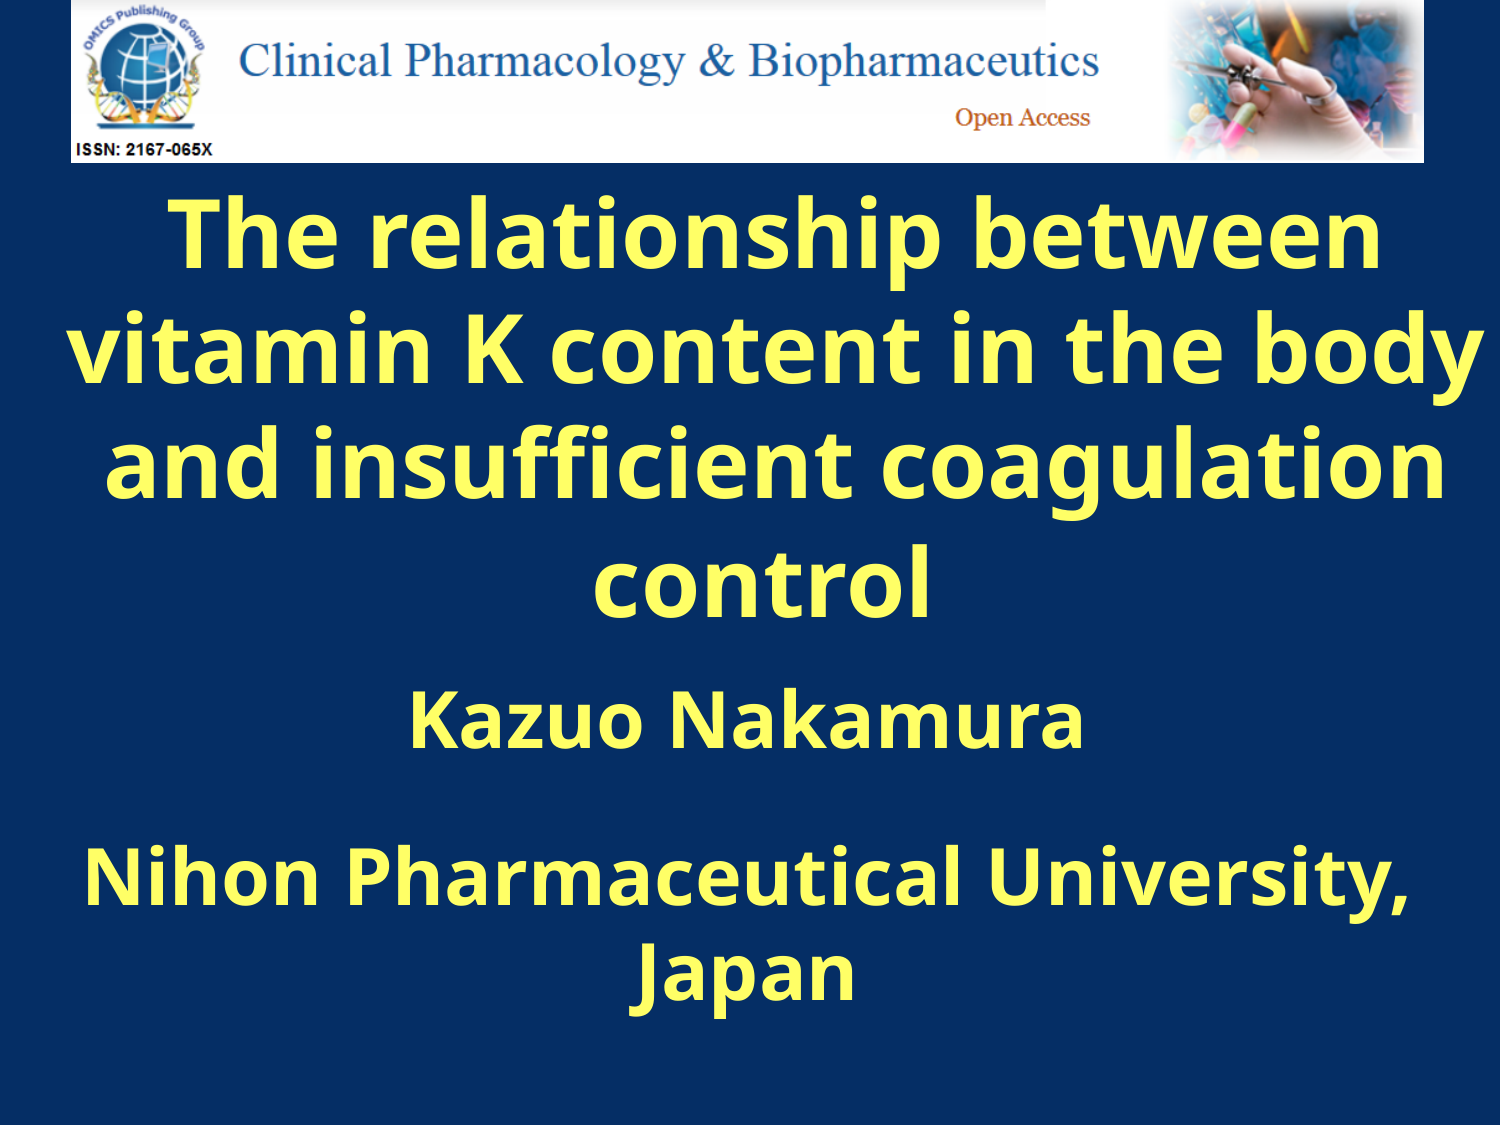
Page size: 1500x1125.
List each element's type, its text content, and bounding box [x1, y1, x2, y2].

text_box Kazuo Nakamura [117, 658, 1376, 777]
text_box Nihon Pharmaceutical University, Japan [53, 814, 1441, 1028]
picture [70, 0, 1424, 164]
text_box The relationship between vitamin K content in the body and insufficient coagulation control [53, 172, 1500, 638]
